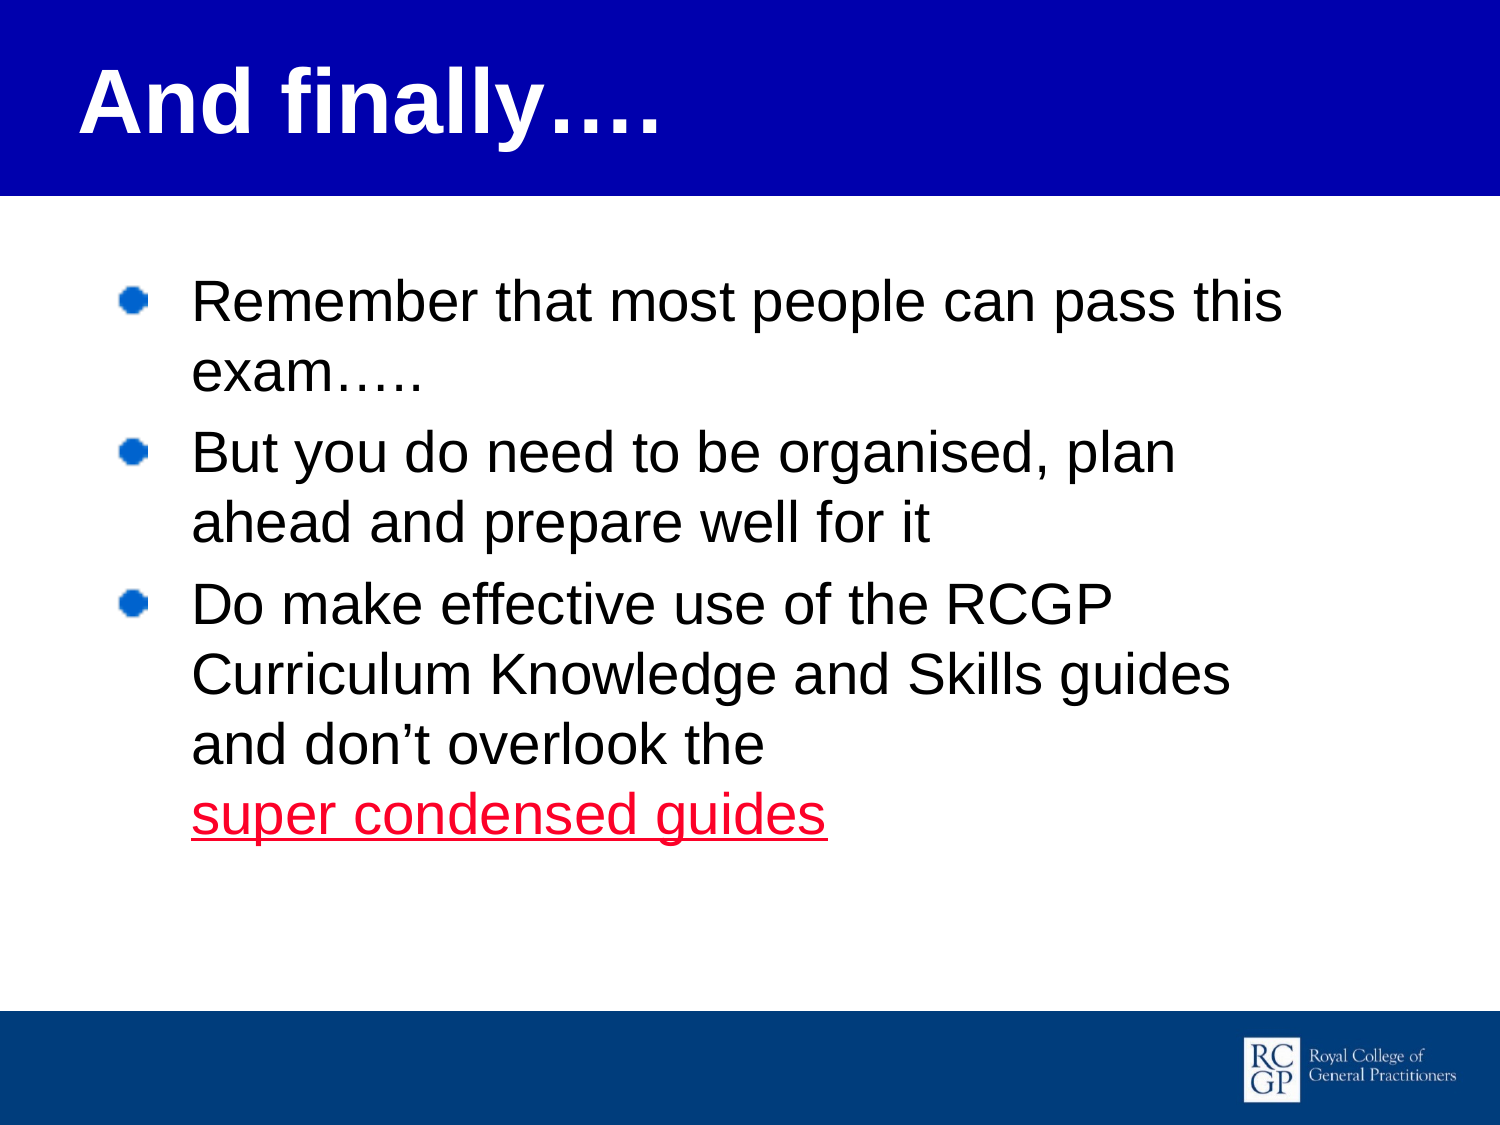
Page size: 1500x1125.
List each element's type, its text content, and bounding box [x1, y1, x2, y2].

list Remember that most people can pass this exam….. But you do need to be organised, plan ahead and prepare well for it Do make effective use of the RCGP Curriculum Knowledge and Skills guides and don’t overlook the super condensed guides [88, 255, 1341, 865]
picture [0, 0, 1500, 196]
picture [106, 580, 148, 622]
title And finally…. [62, 30, 1431, 163]
picture [106, 429, 148, 470]
picture [106, 277, 148, 319]
picture [0, 1011, 1500, 1125]
